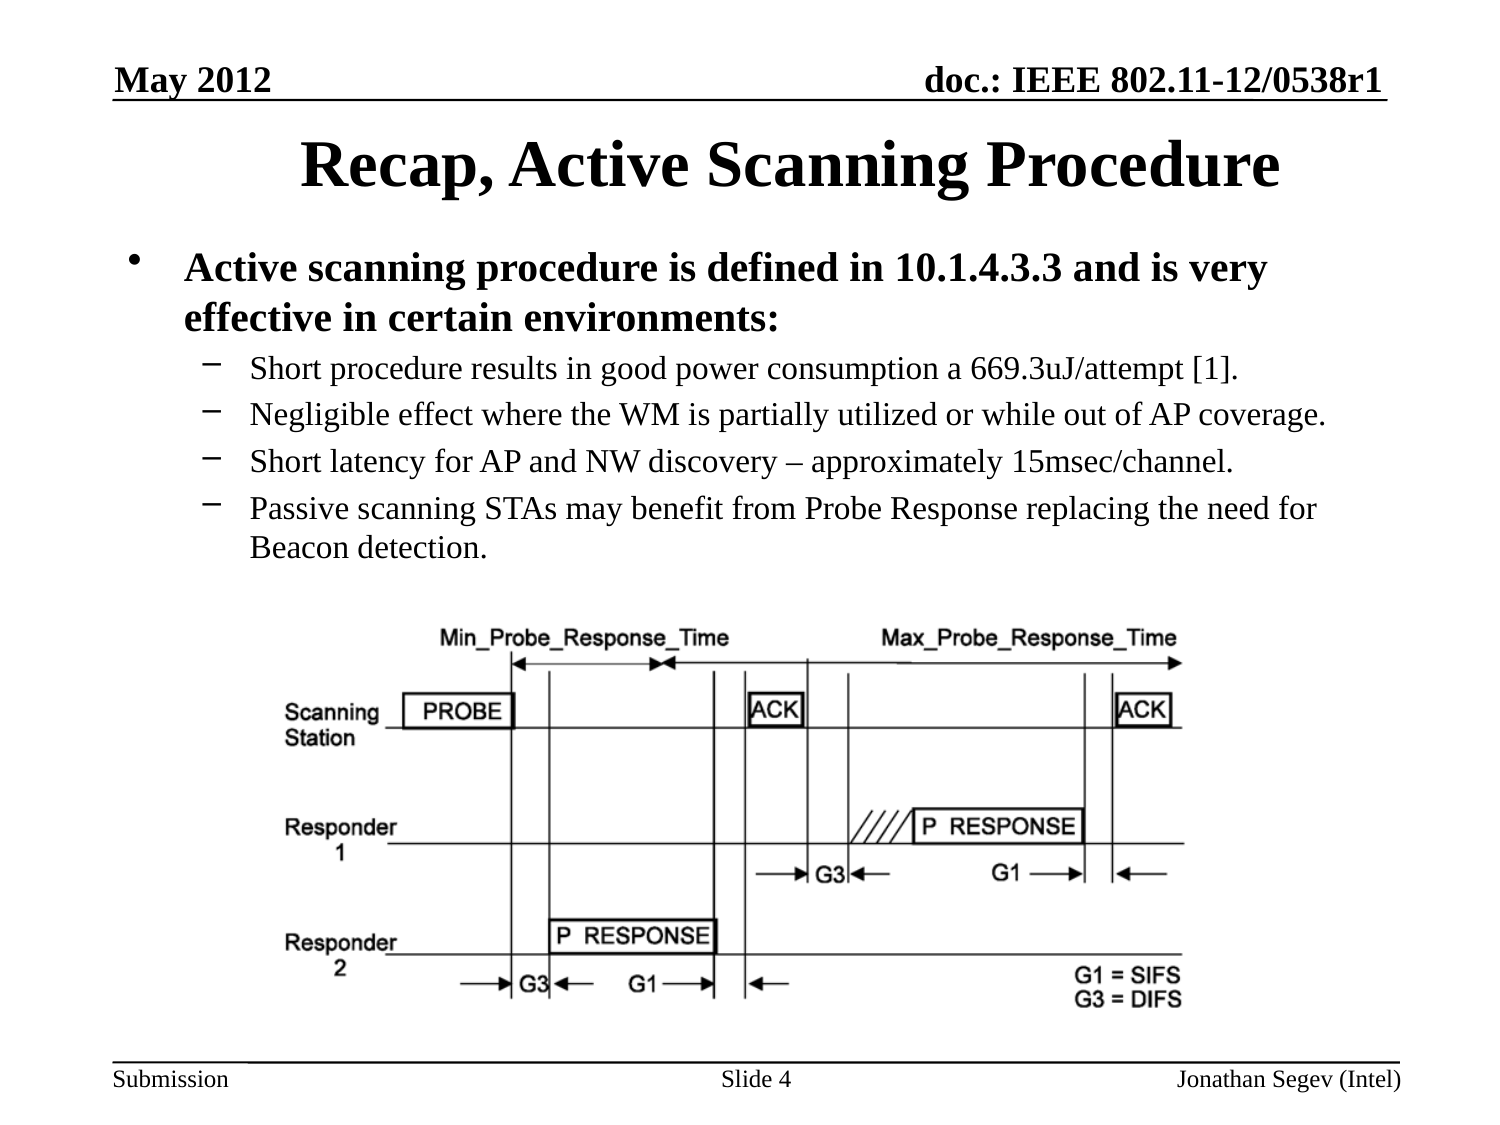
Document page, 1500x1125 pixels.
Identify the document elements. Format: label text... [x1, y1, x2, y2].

title Recap, Active Scanning Procedure [112, 112, 1471, 209]
slide_number Slide 4 [720, 1062, 792, 1093]
picture [265, 604, 1211, 1024]
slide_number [114, 54, 274, 100]
list Active scanning procedure is defined in 10.1.4.3.3 and is very effective in certain environments: Short procedure results in good power consumption a 669.3uJ/attempt [1]. Negligible effect where the WM is partially utilized or while out of AP coverage. Short latency for AP and NW discovery – approximately 15msec/channel. Passive scanning STAs may benefit from Probe Response replacing the need for Beacon detection. [112, 231, 1388, 587]
footer Jonathan Segev (Intel) [1173, 1062, 1402, 1093]
